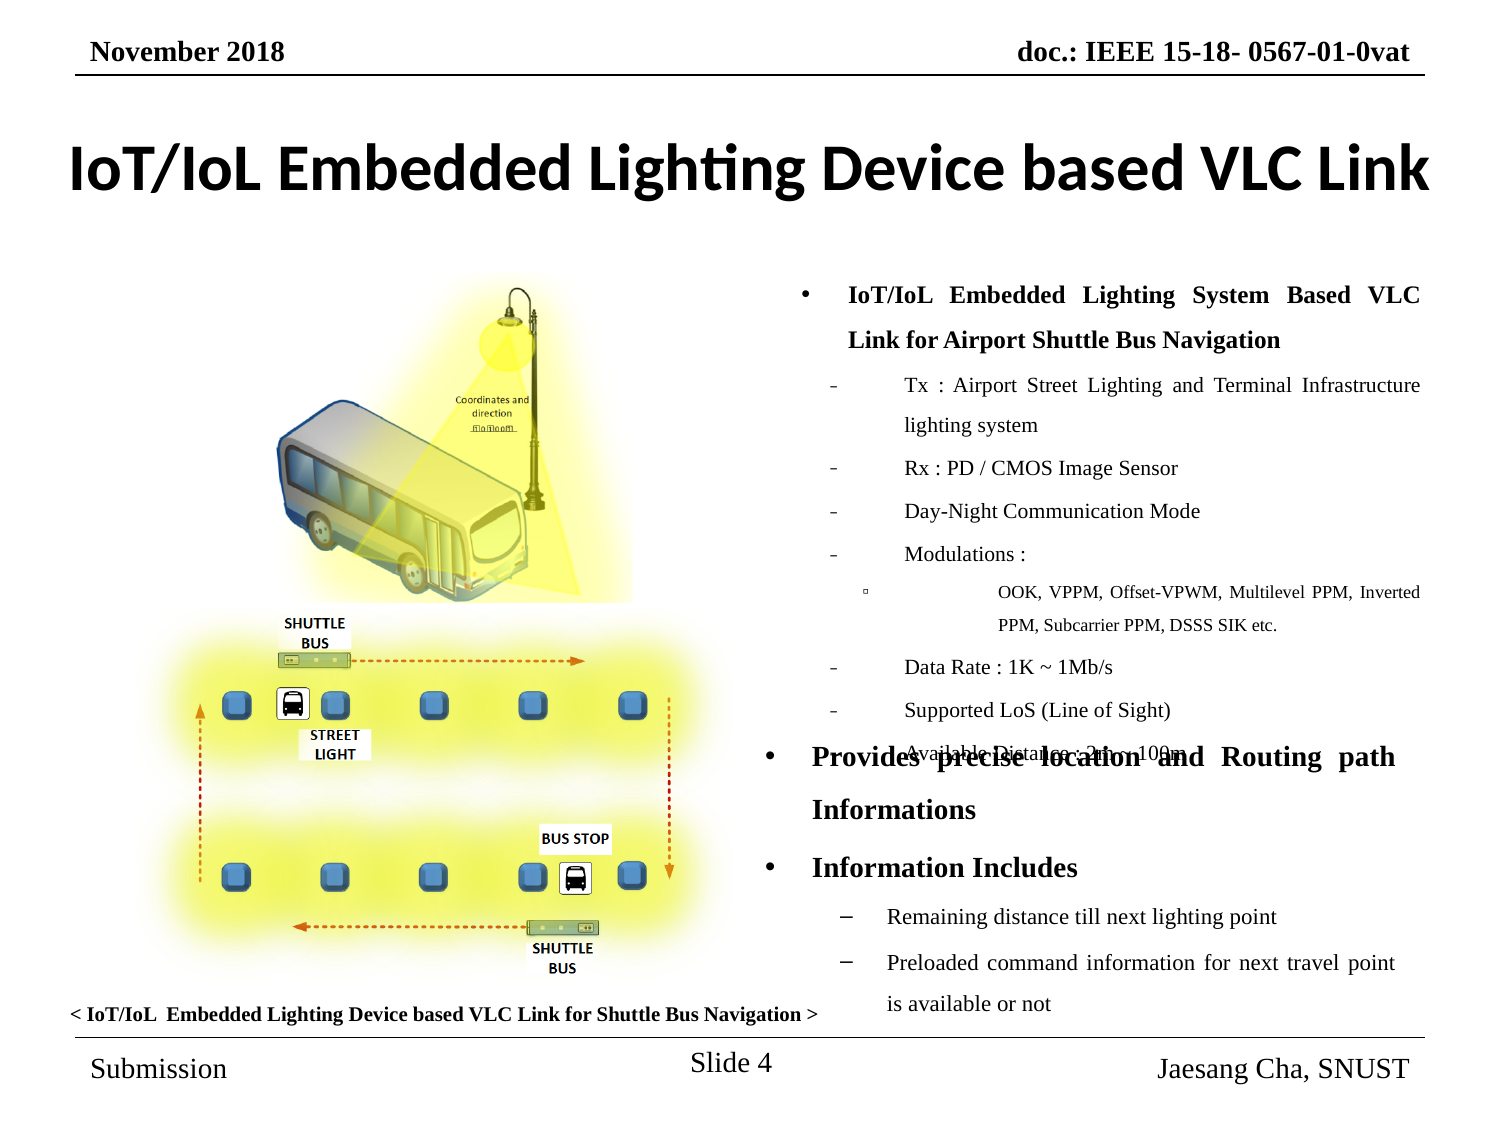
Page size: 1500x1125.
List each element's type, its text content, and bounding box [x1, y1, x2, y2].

text_box IoT/IoL Embedded Lighting Device based VLC Link [0, 107, 1500, 221]
text_box Slide 4 [675, 1035, 788, 1086]
text_box Provides precise location and Routing path Informations Information Includes Remaining distance till next lighting point Preloaded command information for next travel point is available or not [749, 712, 1412, 1000]
text_box < IoT/IoL Embedded Lighting Device based VLC Link for Shuttle Bus Navigation > [43, 993, 856, 1034]
picture [266, 272, 633, 604]
text_box IoT/IoL Embedded Lighting System Based VLC Link for Airport Shuttle Bus Navigation Tx : Airport Street Lighting and Terminal Infrastructure lighting system Rx : PD / CMOS Image Sensor Day-Night Communication Mode Modulations : OOK, VPPM, Offset-VPWM, Multilevel PPM, Inverted PPM, Subcarrier PPM, DSSS SIK etc. Data Rate : 1K ~ 1Mb/s Supported LoS (Line of Sight) Available Distance : 2m ~ 100m [786, 256, 1437, 786]
picture [137, 608, 732, 988]
